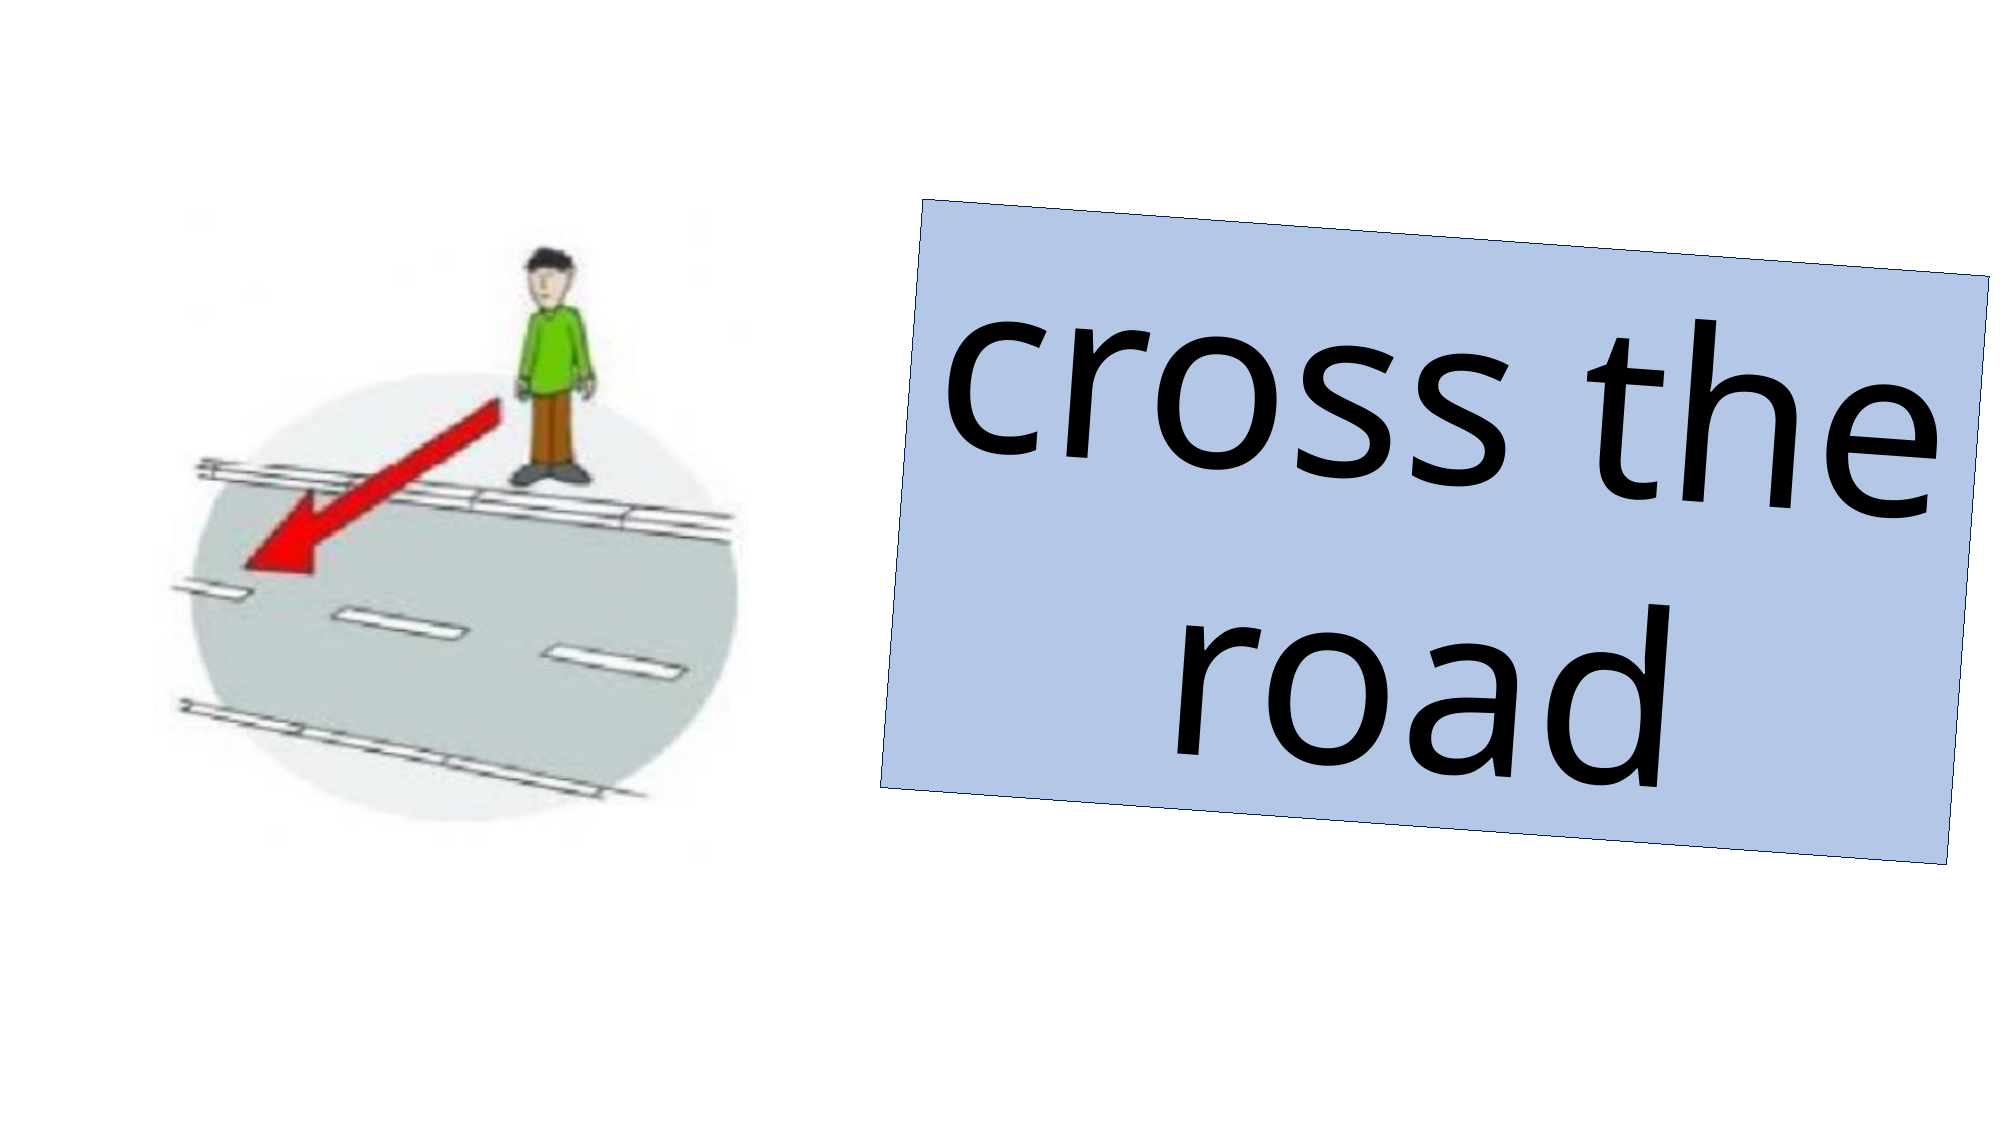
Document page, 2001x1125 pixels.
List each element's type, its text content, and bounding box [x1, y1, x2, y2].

text_box cross the road [880, 199, 1990, 865]
picture [142, 211, 827, 887]
